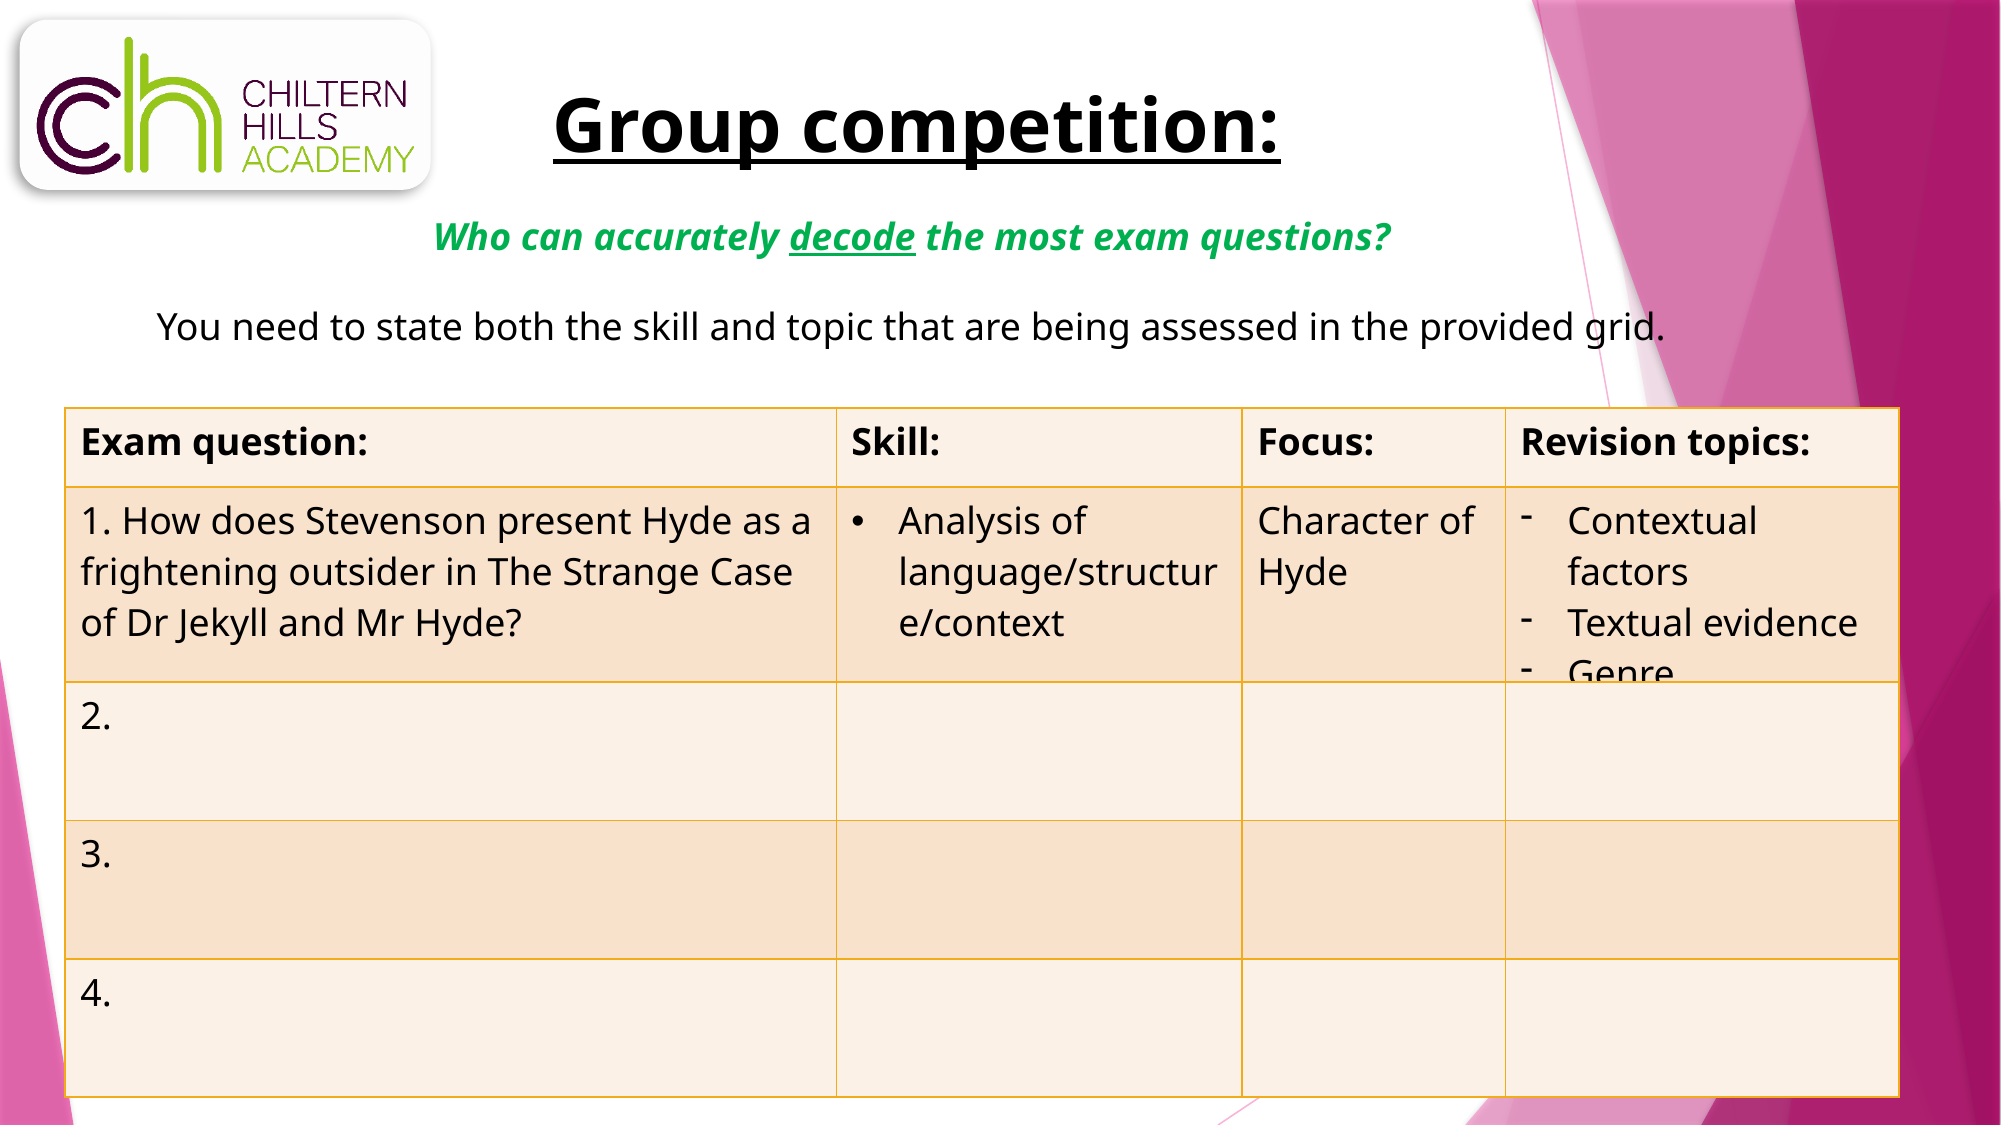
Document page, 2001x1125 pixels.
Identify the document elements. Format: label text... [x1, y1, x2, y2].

table_cell [1506, 821, 1898, 958]
table_cell [837, 821, 1241, 958]
table_cell [1506, 960, 1898, 1096]
table_header Focus: [1243, 409, 1505, 486]
table_cell Character of Hyde [1243, 488, 1505, 681]
table_cell Contextual factors Textual evidence Genre [1506, 488, 1898, 681]
table_cell [1243, 960, 1505, 1096]
table_cell [1243, 683, 1505, 820]
table_cell Analysis of language/structure/context [837, 488, 1241, 681]
table_cell 3. [66, 821, 836, 958]
text_box Group competition: Who can accurately decode the most exam questions? You need to state both the skill and topic that are being assessed in the provided grid. [65, 70, 1769, 356]
table_cell 2. [66, 683, 836, 820]
table_header Revision topics: [1506, 409, 1898, 486]
table_cell [837, 960, 1241, 1096]
table_cell [1506, 683, 1898, 820]
table_header Skill: [837, 409, 1241, 486]
table_cell [837, 683, 1241, 820]
table_header Exam question: [66, 409, 836, 486]
table_cell 1. How does Stevenson present Hyde as a frightening outsider in The Strange Case of Dr Jekyll and Mr Hyde? [66, 488, 836, 681]
table_cell 4. [66, 960, 836, 1096]
table_cell [1243, 821, 1505, 958]
picture [19, 19, 432, 191]
